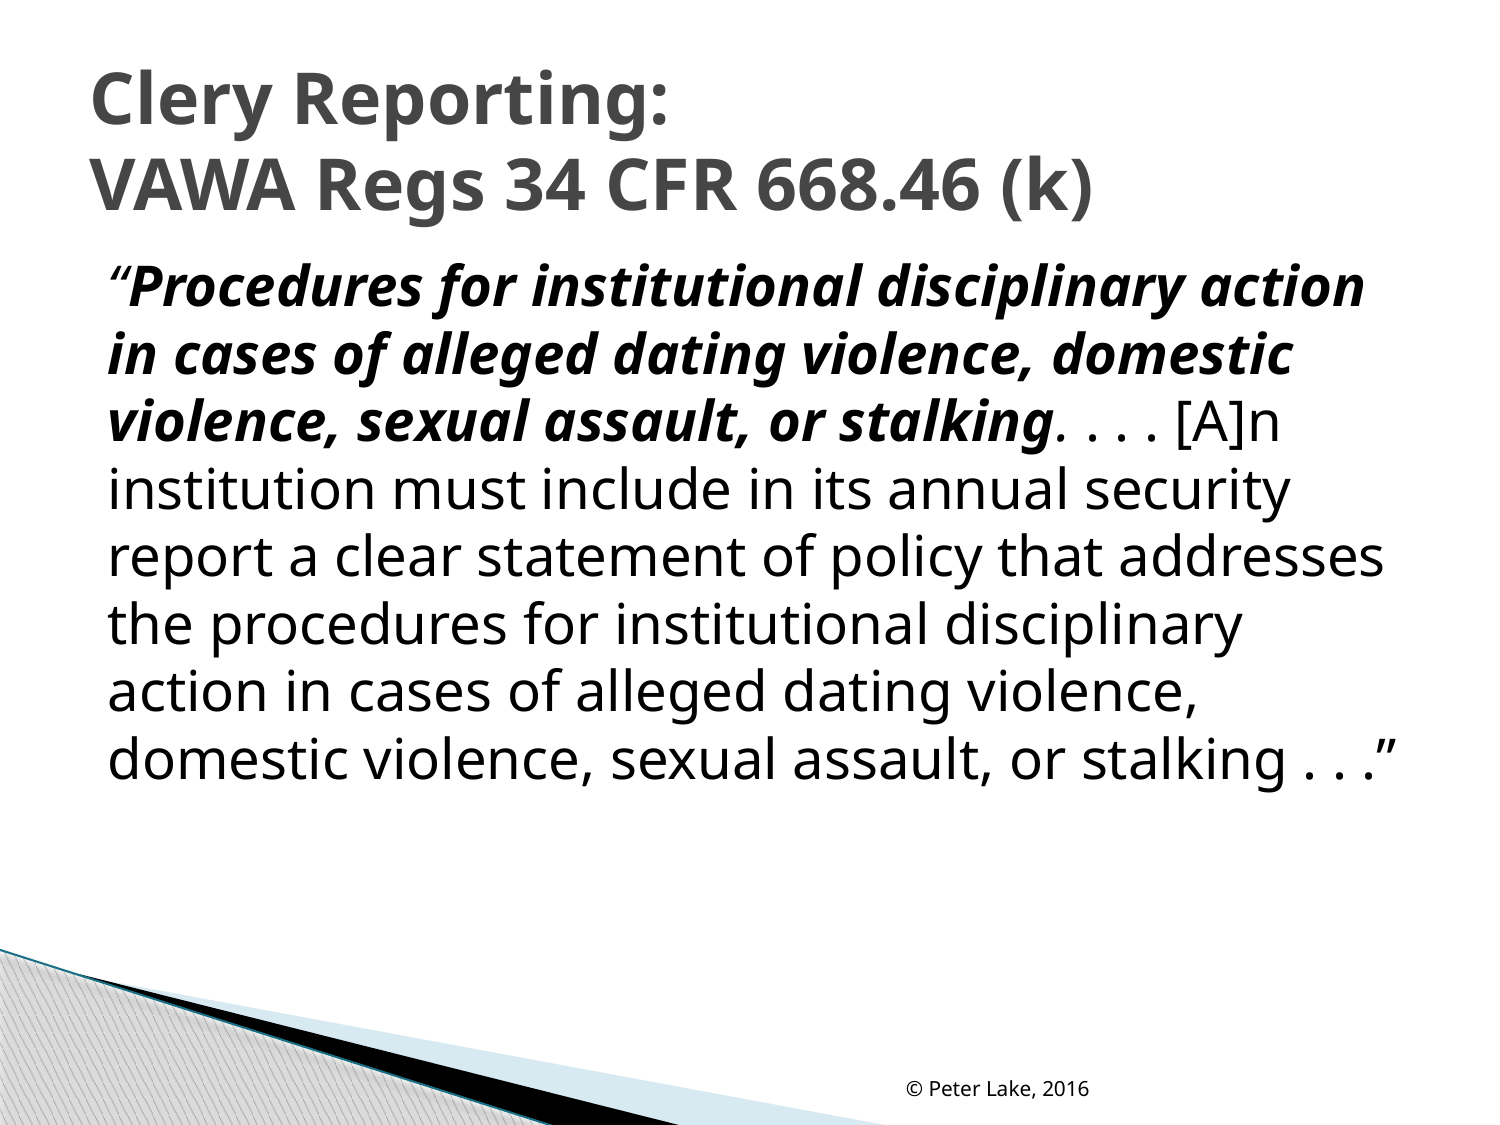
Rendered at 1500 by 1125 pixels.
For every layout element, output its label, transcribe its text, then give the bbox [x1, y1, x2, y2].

title Clery Reporting: VAWA Regs 34 CFR 668.46 (k) [75, 45, 1425, 233]
list “Procedures for institutional disciplinary action in cases of alleged dating violence, domestic violence, sexual assault, or stalking. . . . [A]n institution must include in its annual security report a clear statement of policy that addresses the procedures for institutional disciplinary action in cases of alleged dating violence, domestic violence, sexual assault, or stalking . . .” [75, 243, 1425, 986]
footer © Peter Lake, 2016 [718, 1051, 1105, 1112]
